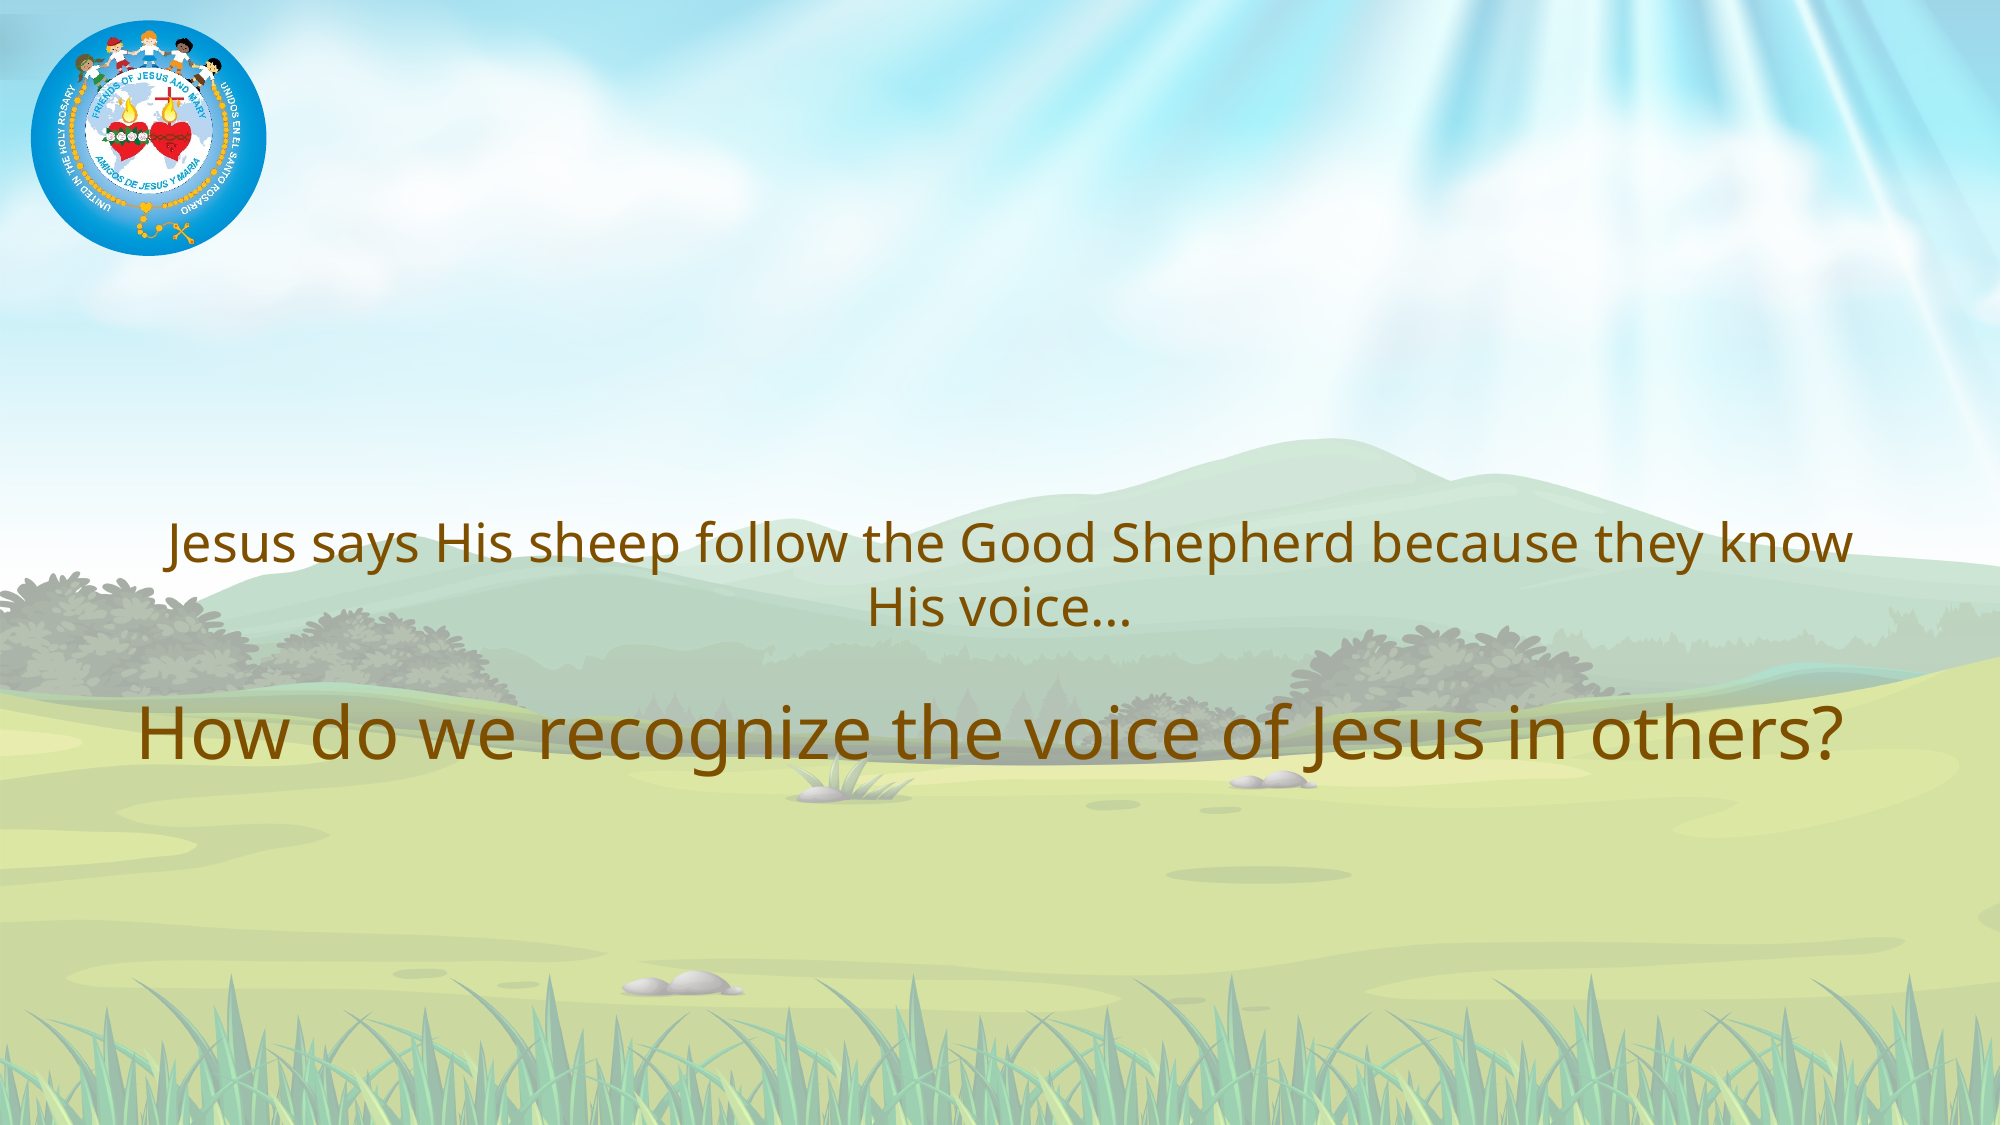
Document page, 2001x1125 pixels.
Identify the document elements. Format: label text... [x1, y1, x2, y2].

picture [55, 30, 242, 244]
title Jesus says His sheep follow the Good Shepherd because they know His voice… How do we recognize the voice of Jesus in others? [90, 454, 1910, 783]
